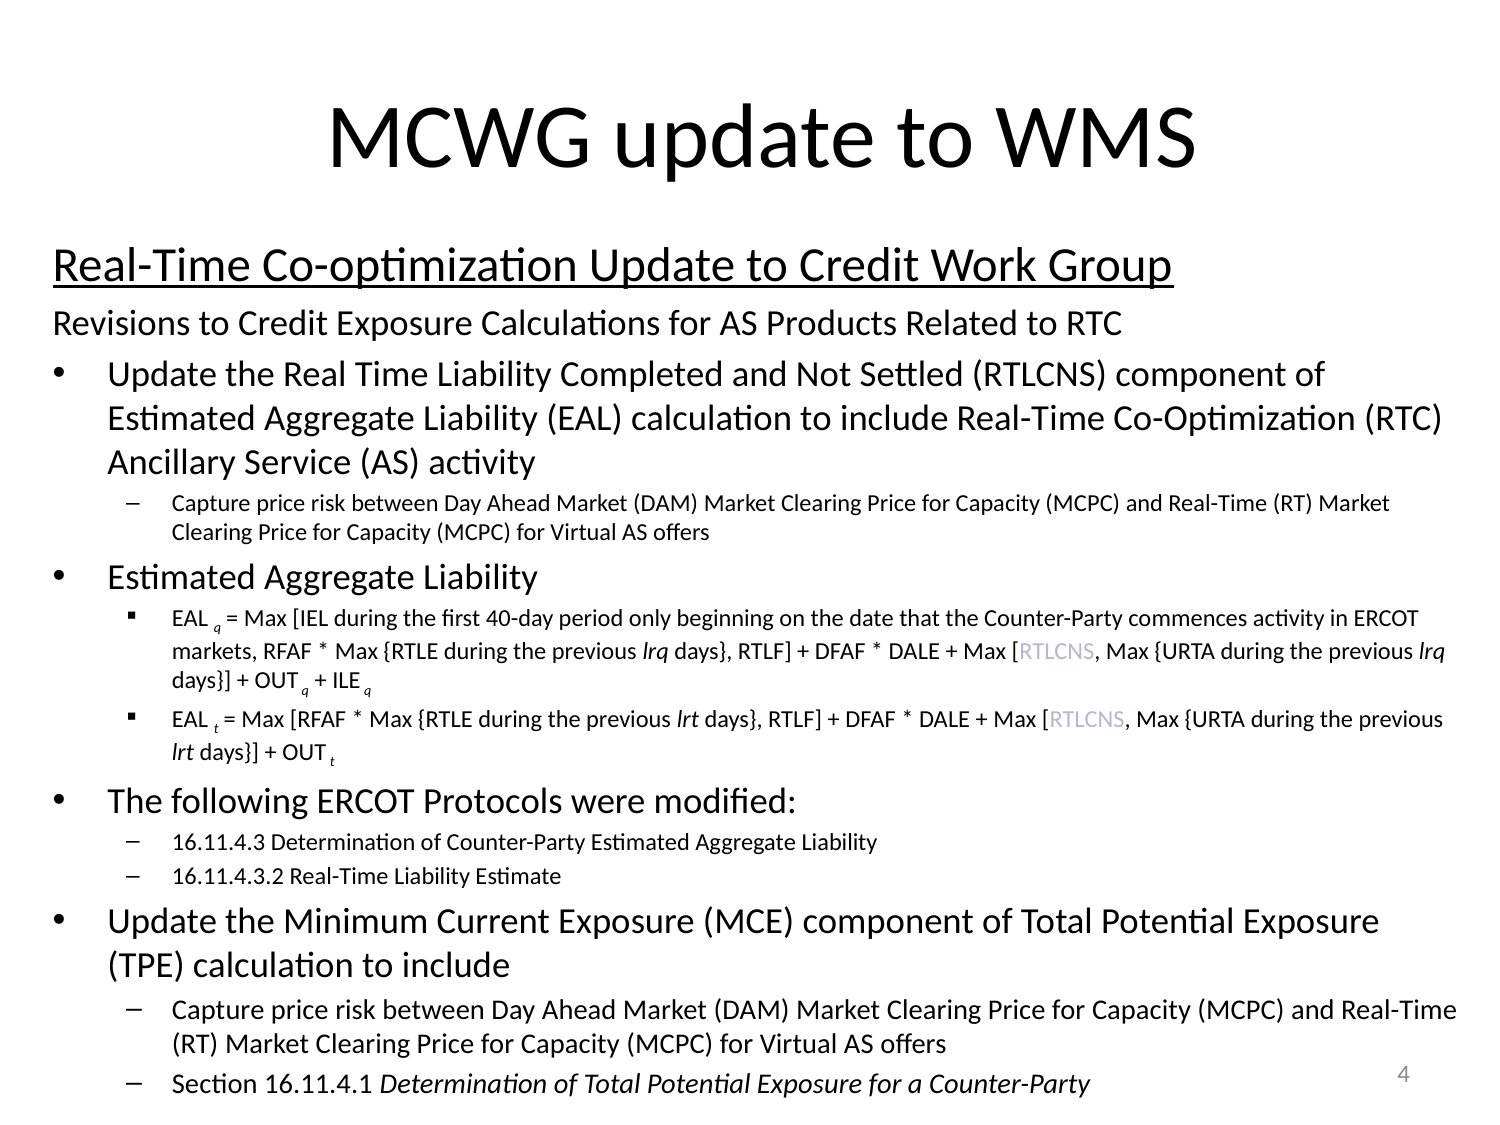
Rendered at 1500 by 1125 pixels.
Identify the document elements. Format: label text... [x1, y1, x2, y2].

slide_number 4 [1074, 1042, 1425, 1103]
title MCWG update to WMS [87, 62, 1438, 200]
list Real-Time Co-optimization Update to Credit Work Group Revisions to Credit Exposure Calculations for AS Products Related to RTC Update the Real Time Liability Completed and Not Settled (RTLCNS) component of Estimated Aggregate Liability (EAL) calculation to include Real-Time Co-Optimization (RTC) Ancillary Service (AS) activity Capture price risk between Day Ahead Market (DAM) Market Clearing Price for Capacity (MCPC) and Real-Time (RT) Market Clearing Price for Capacity (MCPC) for Virtual AS offers Estimated Aggregate Liability EAL q = Max [IEL during the first 40-day period only beginning on the date that the Counter-Party commences activity in ERCOT markets, RFAF * Max {RTLE during the previous lrq days}, RTLF] + DFAF * DALE + Max [RTLCNS, Max {URTA during the previous lrq days}] + OUT q + ILE q EAL t = Max [RFAF * Max {RTLE during the previous lrt days}, RTLF] + DFAF * DALE + Max [RTLCNS, Max {URTA during the previous lrt days}] + OUT t The following ERCOT Protocols were modified: 16.11.4.3 Determination of Counter-Party Estimated Aggregate Liability 16.11.4.3.2 Real-Time Liability Estimate Update the Minimum Current Exposure (MCE) component of Total Potential Exposure (TPE) calculation to include Capture price risk between Day Ahead Market (DAM) Market Clearing Price for Capacity (MCPC) and Real-Time (RT) Market Clearing Price for Capacity (MCPC) for Virtual AS offers Section 16.11.4.1 Determination of Total Potential Exposure for a Counter-Party [37, 224, 1475, 1113]
